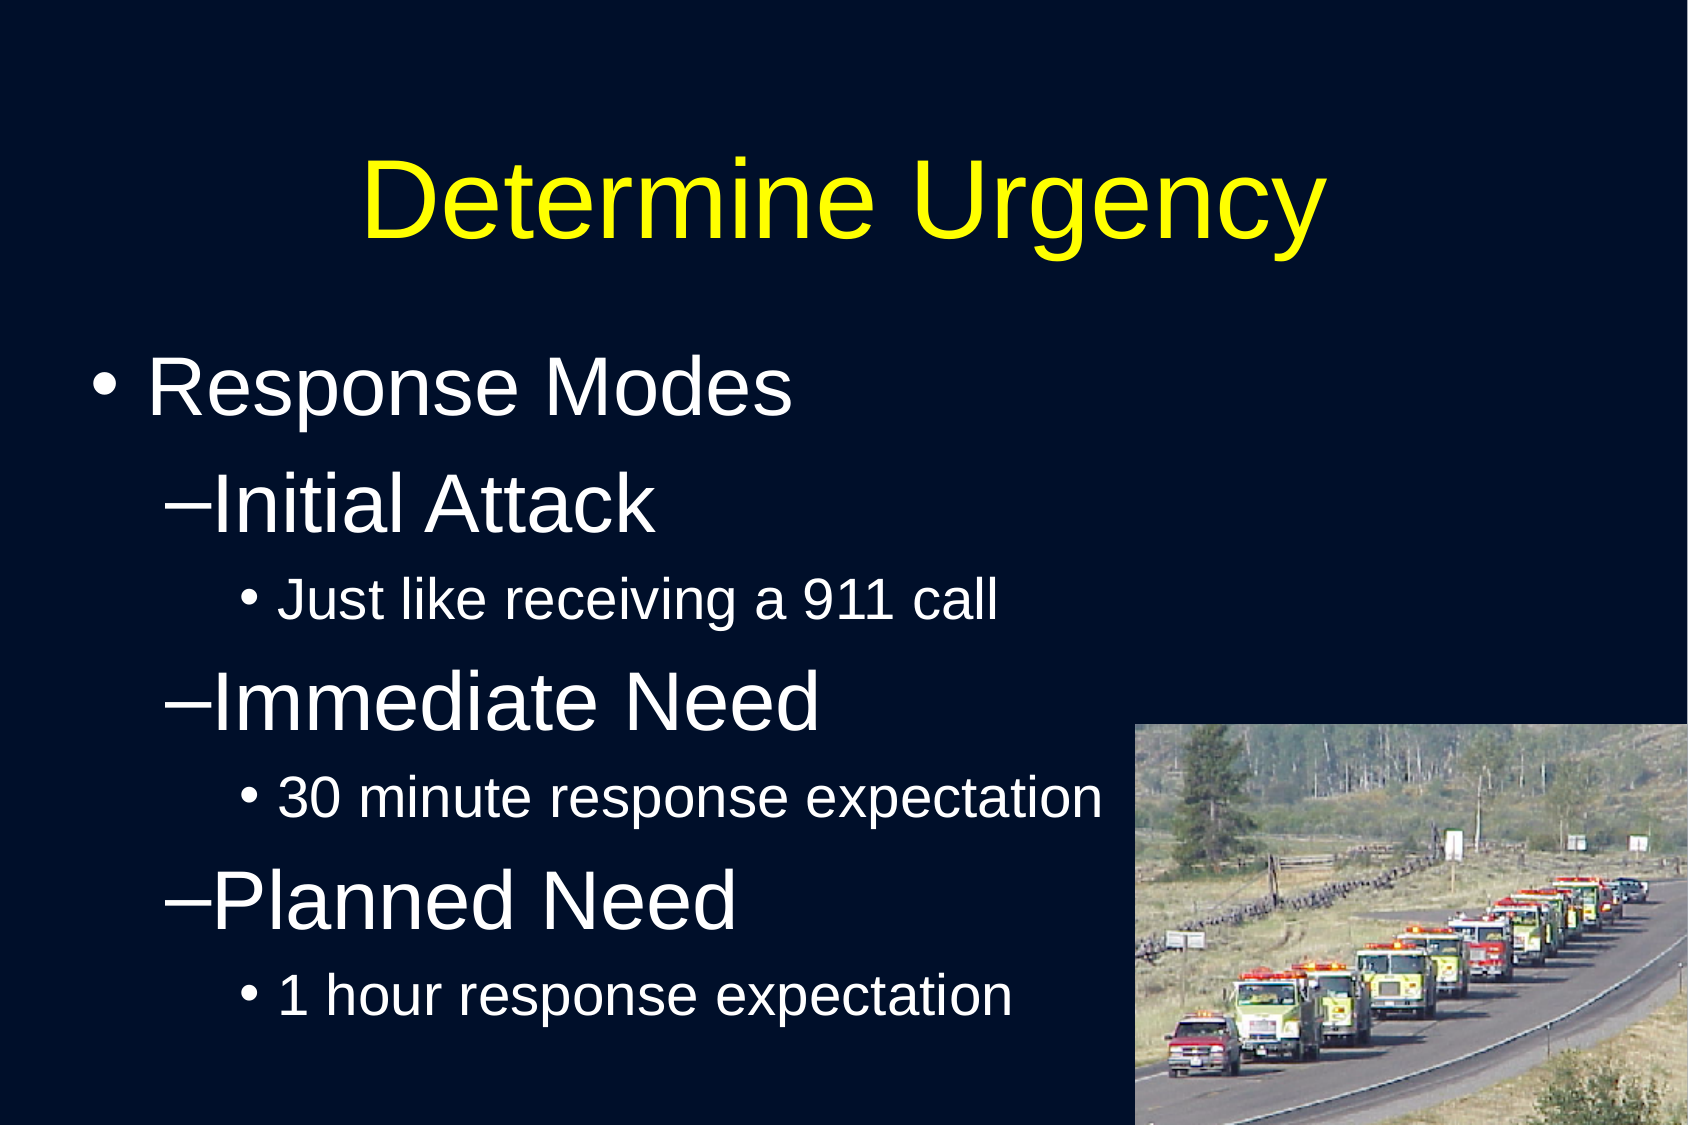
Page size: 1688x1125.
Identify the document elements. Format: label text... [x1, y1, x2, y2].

title Determine Urgency [126, 99, 1561, 288]
picture [1135, 724, 1688, 1125]
list Response Modes Initial Attack Just like receiving a 911 call Immediate Need 30 minute response expectation Planned Need 1 hour response expectation [75, 324, 1510, 1000]
